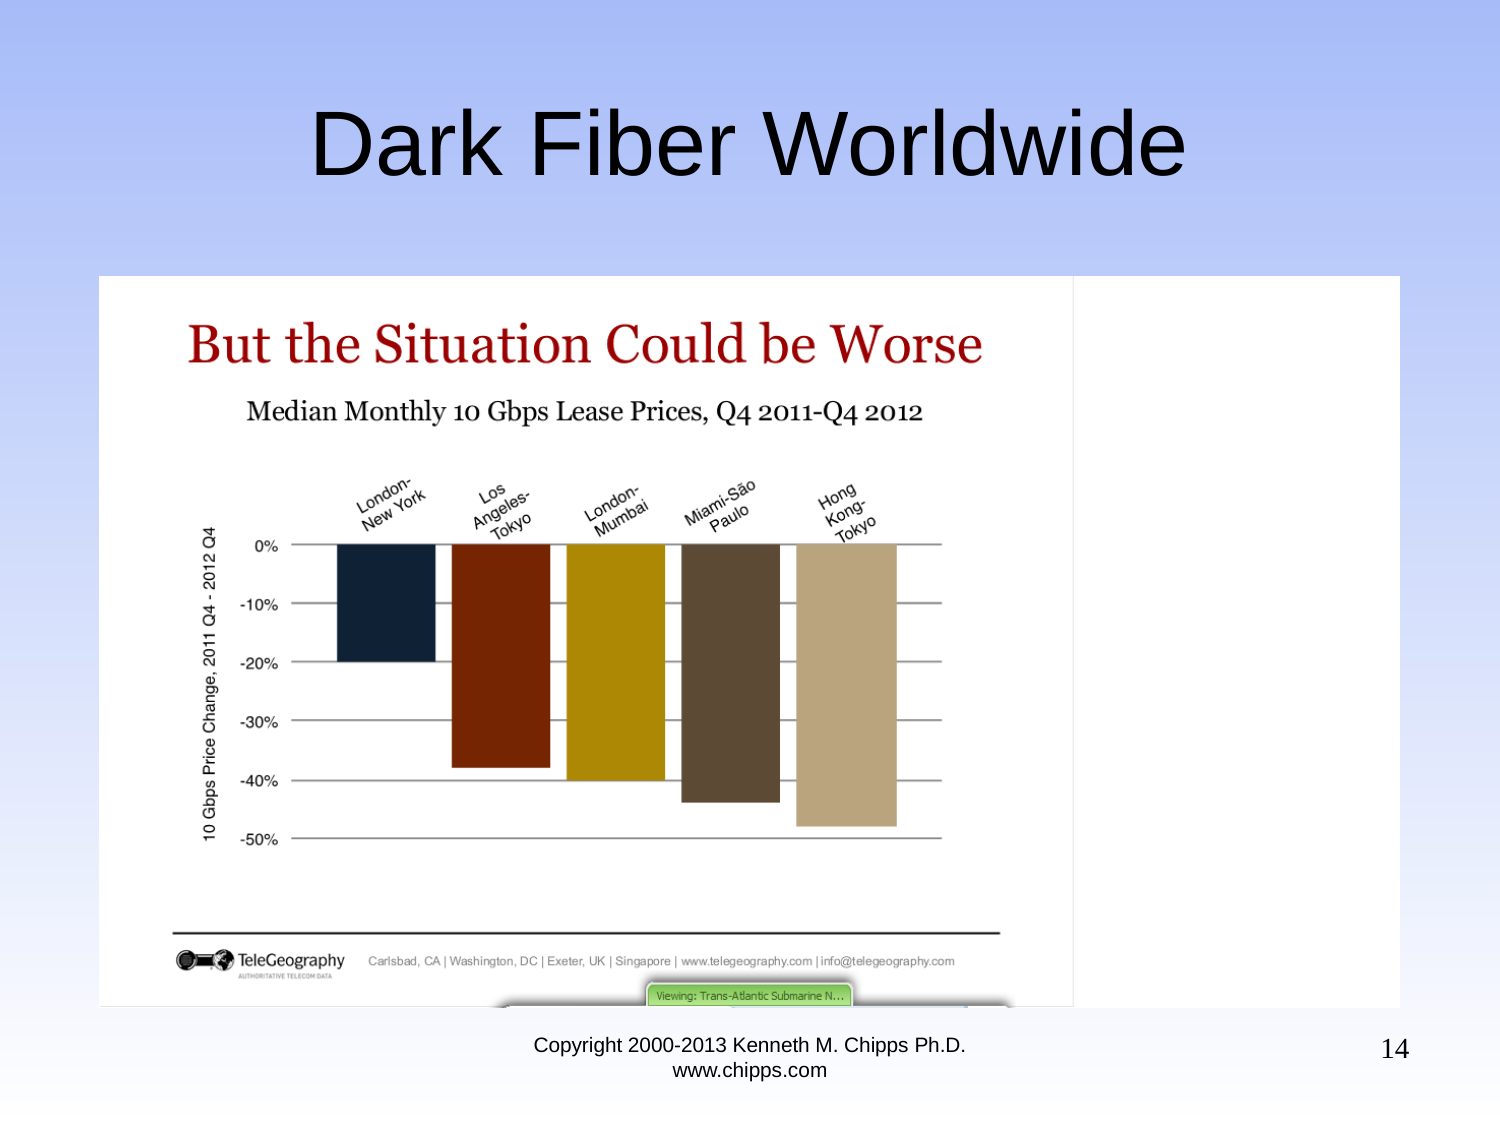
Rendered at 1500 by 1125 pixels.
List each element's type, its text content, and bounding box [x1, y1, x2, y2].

picture [99, 276, 1401, 1009]
slide_number 14 [1074, 1021, 1426, 1101]
footer Copyright 2000-2013 Kenneth M. Chipps Ph.D. www.chipps.com [449, 1024, 1051, 1103]
title Dark Fiber Worldwide [74, 44, 1426, 233]
